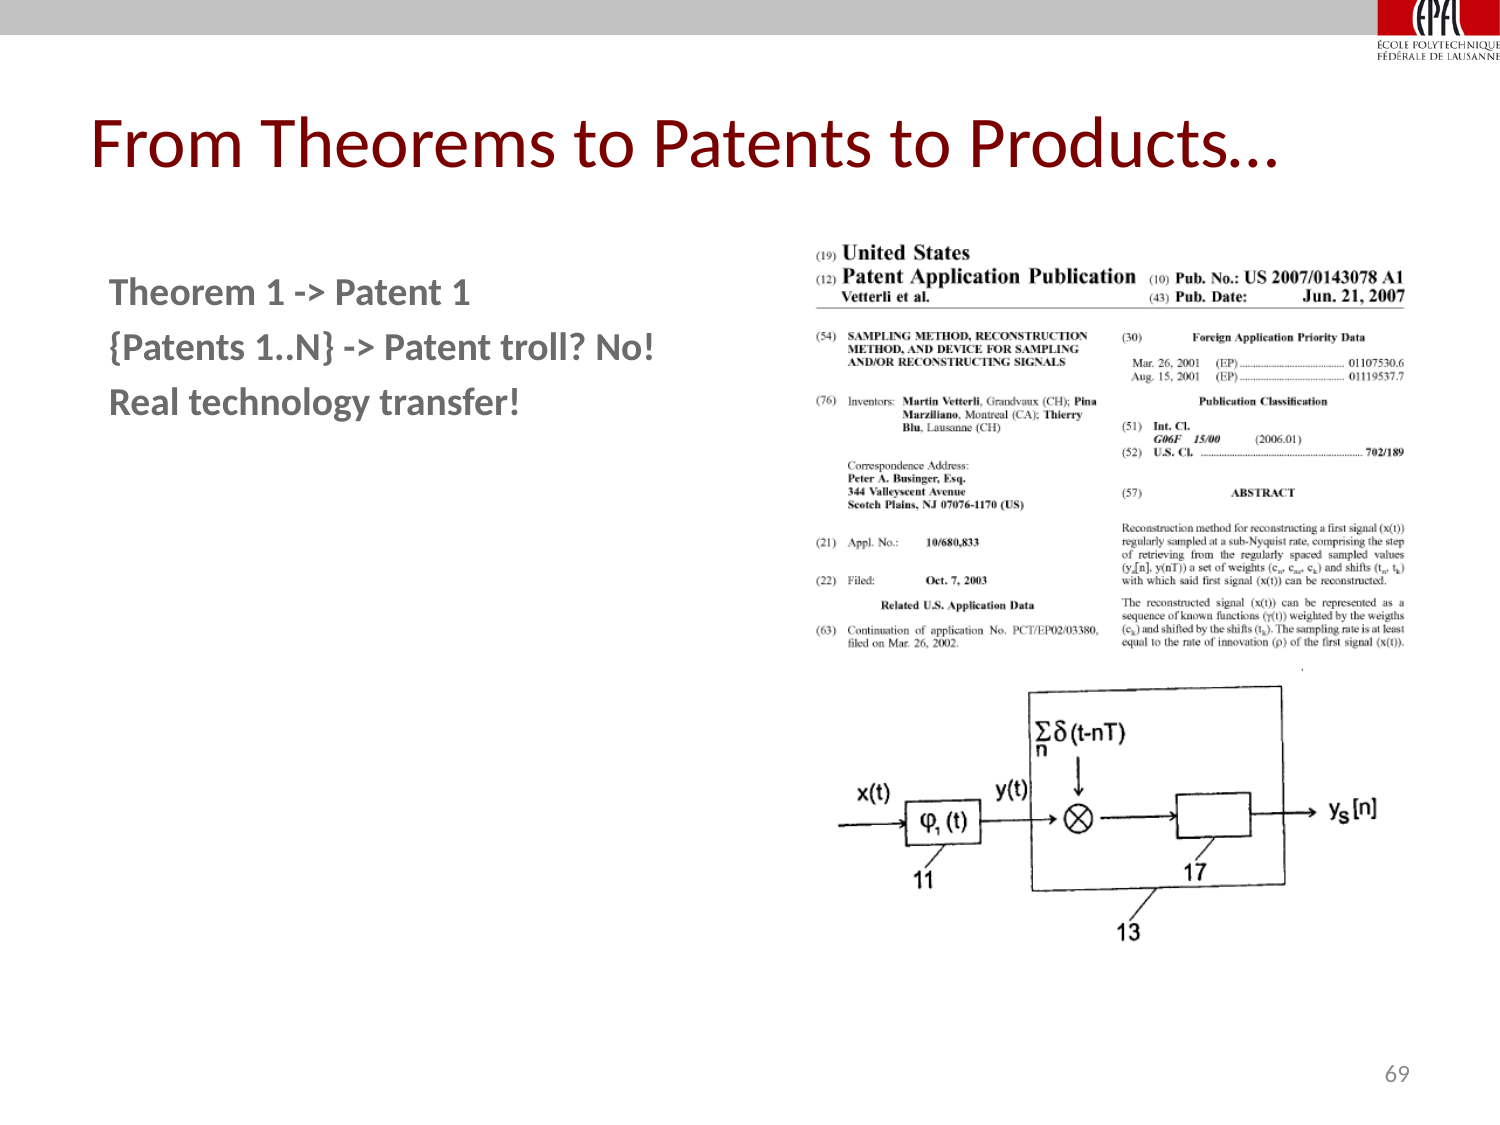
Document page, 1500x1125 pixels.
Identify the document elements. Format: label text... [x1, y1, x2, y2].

slide_number 69 [1074, 1042, 1425, 1103]
picture [812, 241, 1413, 951]
picture [1377, 0, 1500, 60]
list Theorem 1 -> Patent 1 {Patents 1..N} -> Patent troll? No! Real technology transfer! [93, 257, 838, 1001]
title From Theorems to Patents to Products… [75, 45, 1425, 233]
